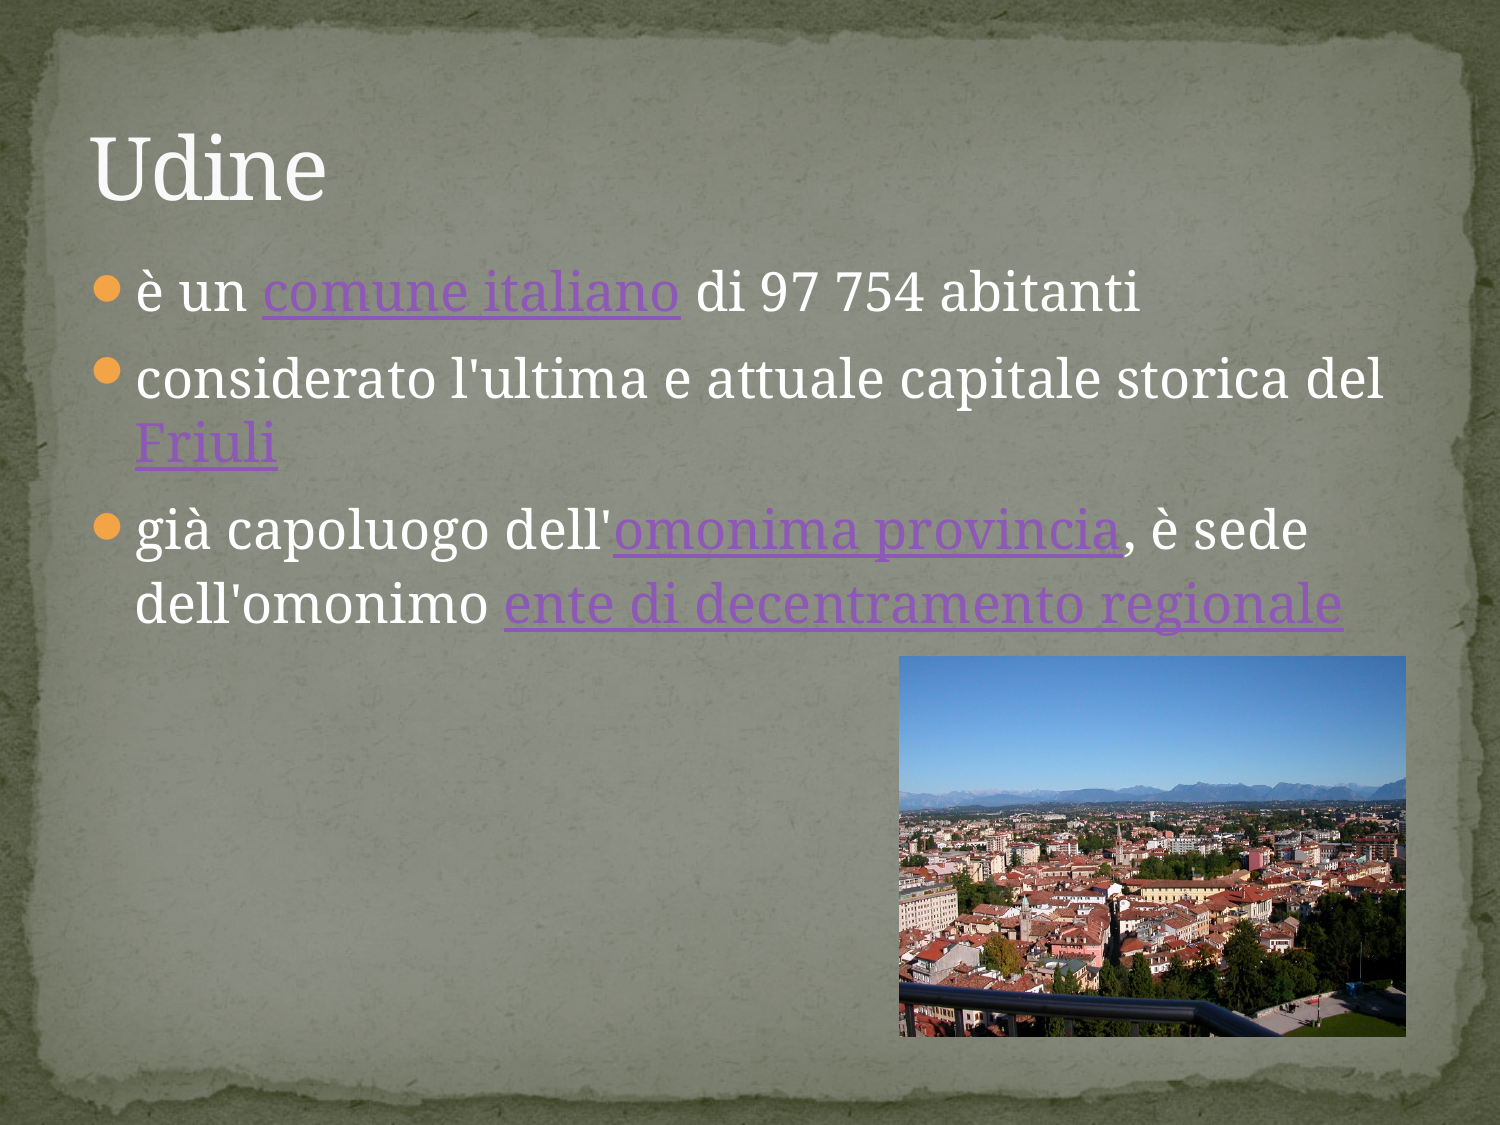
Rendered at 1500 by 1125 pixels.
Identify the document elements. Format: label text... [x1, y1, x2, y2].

picture [899, 656, 1406, 1037]
list è un comune italiano di 97 754 abitanti considerato l'ultima e attuale capitale storica del Friuli già capoluogo dell'omonima provincia, è sede dell'omonimo ente di decentramento regionale [75, 249, 1425, 1000]
title Udine [74, 24, 1425, 225]
